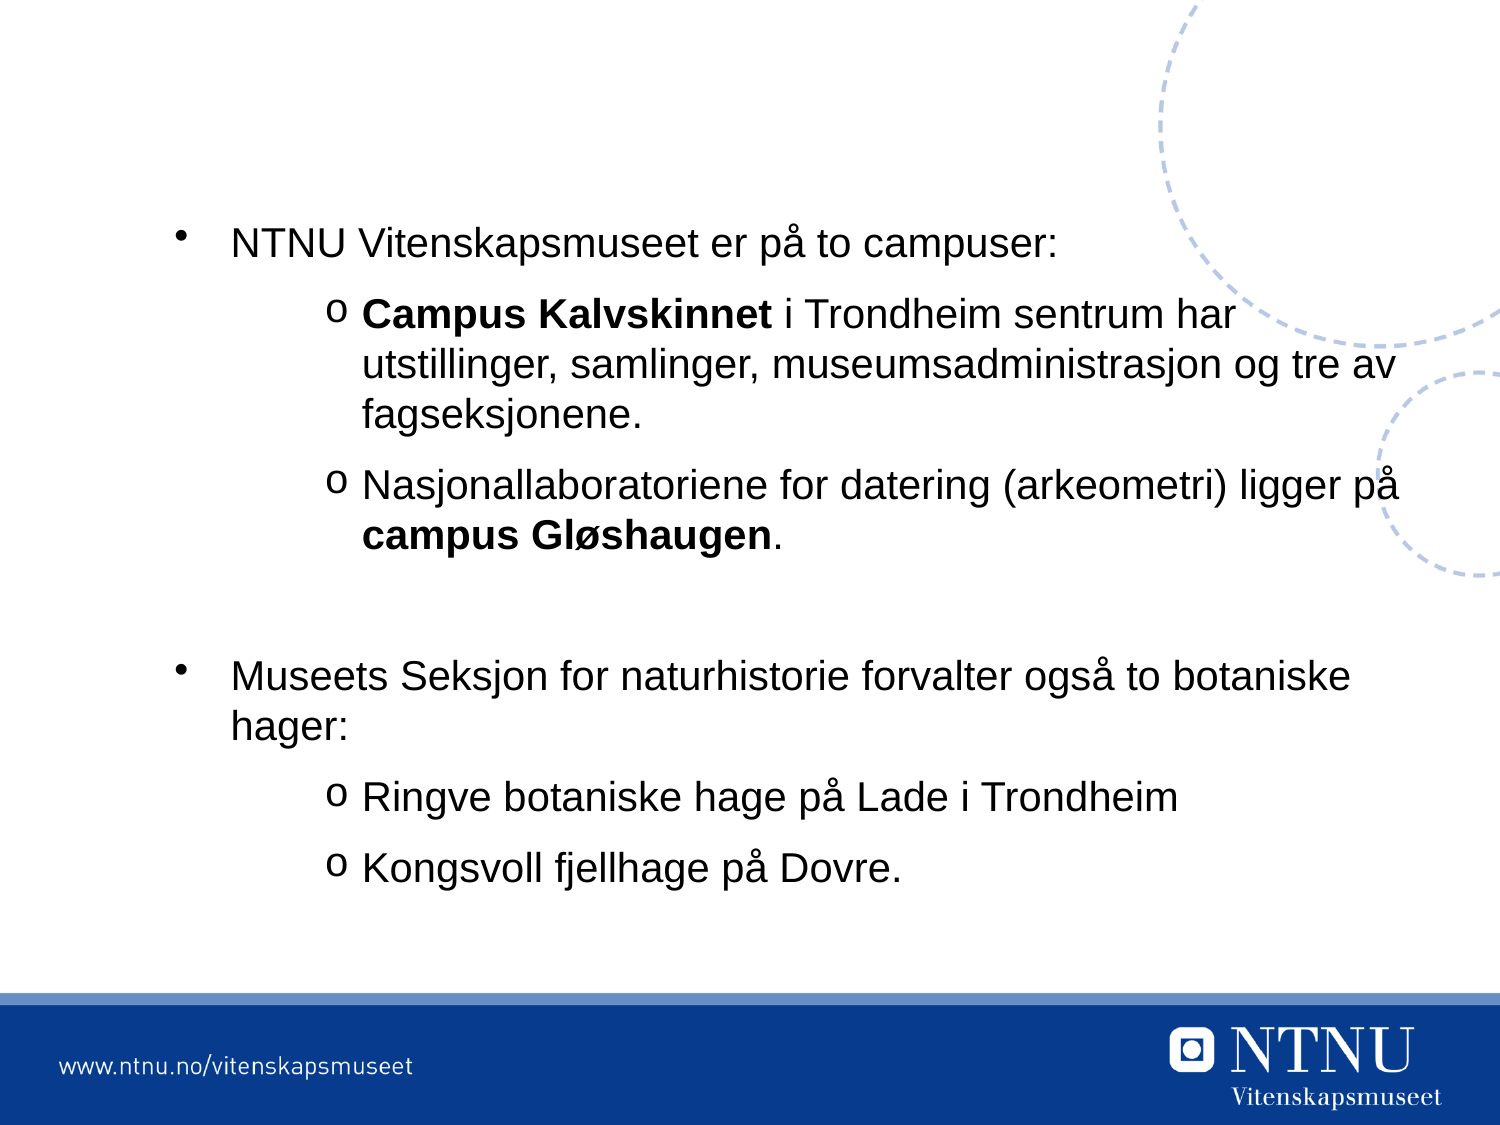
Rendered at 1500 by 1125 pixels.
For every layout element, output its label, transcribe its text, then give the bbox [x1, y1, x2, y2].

picture [0, 0, 1500, 1125]
list NTNU Vitenskapsmuseet er på to campuser: Campus Kalvskinnet i Trondheim sentrum har utstillinger, samlinger, museumsadministrasjon og tre av fagseksjonene. Nasjonallaboratoriene for datering (arkeometri) ligger på campus Gløshaugen. Museets Seksjon for naturhistorie forvalter også to botaniske hager: Ringve botaniske hage på Lade i Trondheim Kongsvoll fjellhage på Dovre. [159, 208, 1435, 772]
